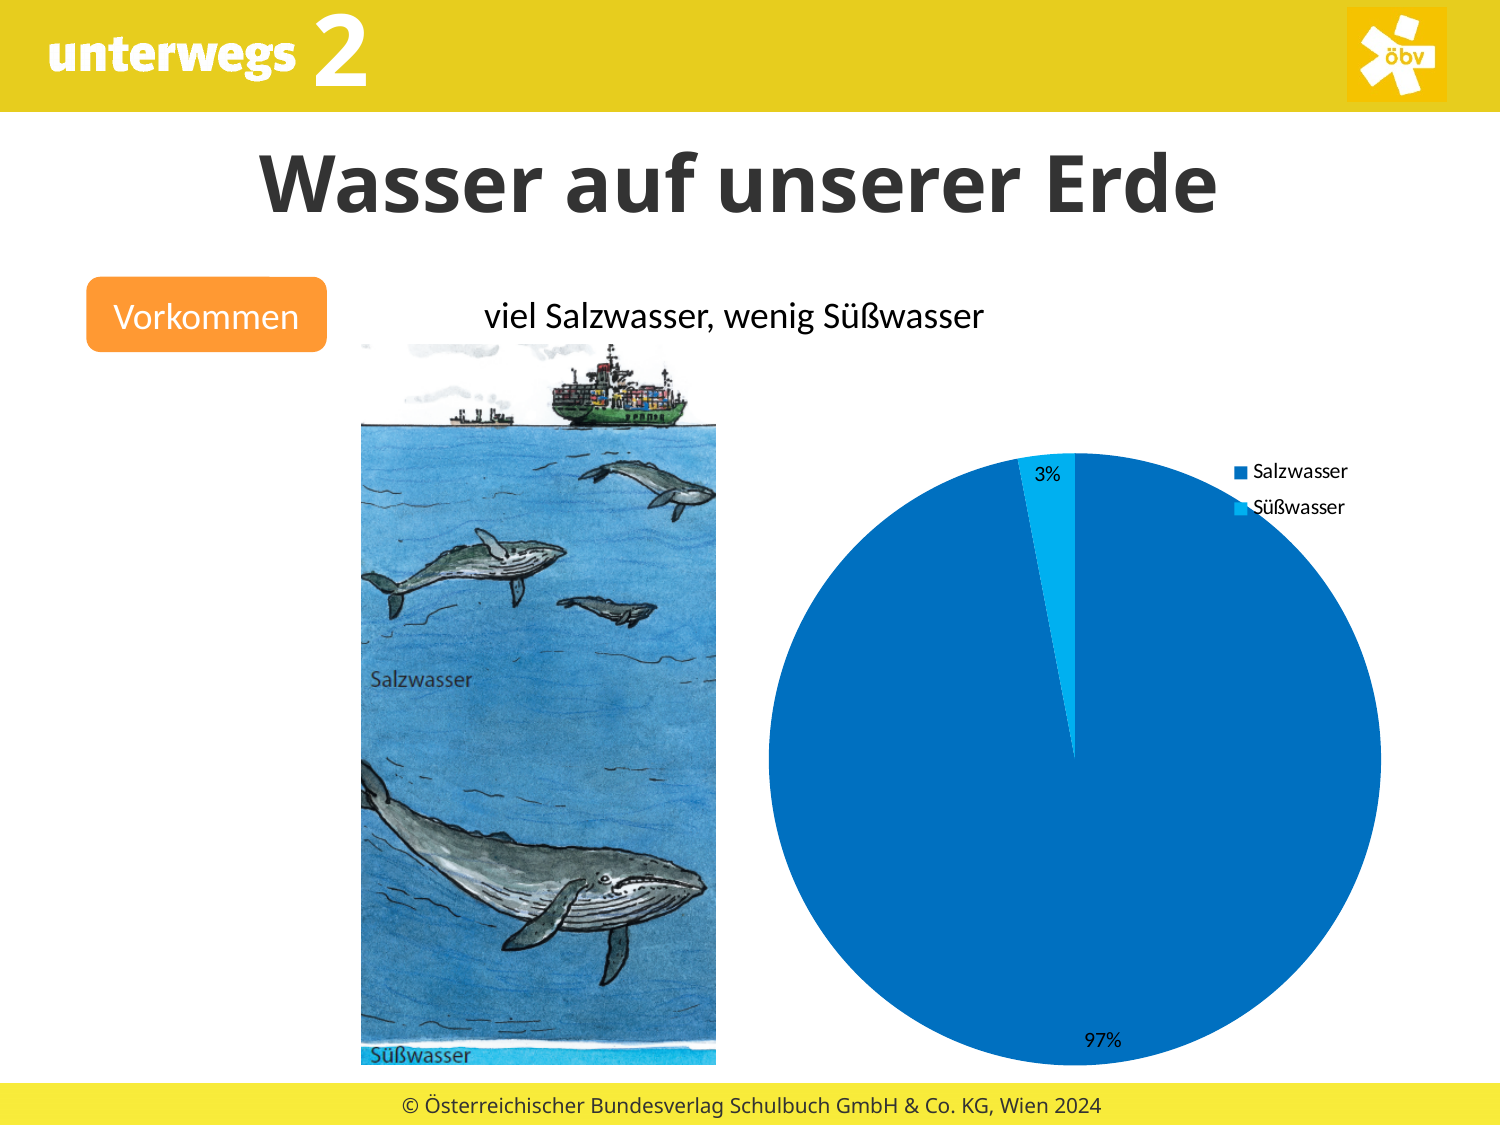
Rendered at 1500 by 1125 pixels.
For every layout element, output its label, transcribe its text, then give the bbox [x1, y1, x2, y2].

picture [0, 1083, 752, 1125]
title Wasser auf unserer Erde [64, 125, 1415, 237]
chart [752, 353, 1500, 1125]
picture [0, 0, 1500, 112]
text_box viel Salzwasser, wenig Süßwasser [469, 284, 1001, 344]
picture [360, 344, 716, 1066]
text_box Vorkommen [86, 276, 327, 353]
